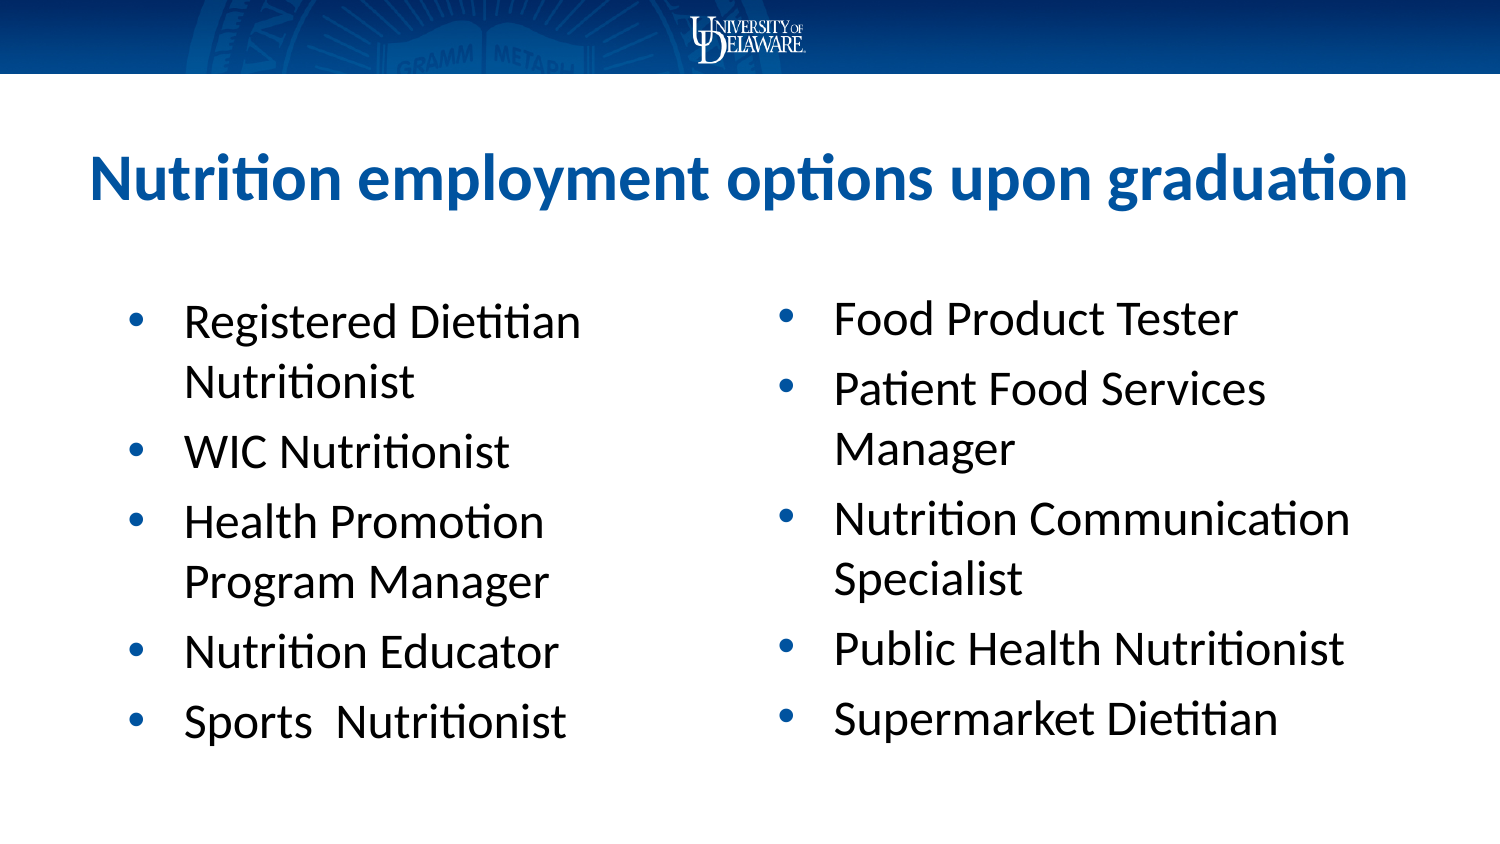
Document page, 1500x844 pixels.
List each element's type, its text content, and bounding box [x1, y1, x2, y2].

title Nutrition employment options upon graduation [0, 143, 1500, 285]
picture [0, 0, 1500, 143]
list Food Product Tester Patient Food Services Manager Nutrition Communication Specialist Public Health Nutritionist Supermarket Dietitian [762, 278, 1388, 760]
list Registered Dietitian Nutritionist WIC Nutritionist Health Promotion Program Manager Nutrition Educator Sports Nutritionist [112, 281, 738, 797]
picture [0, 285, 1500, 844]
